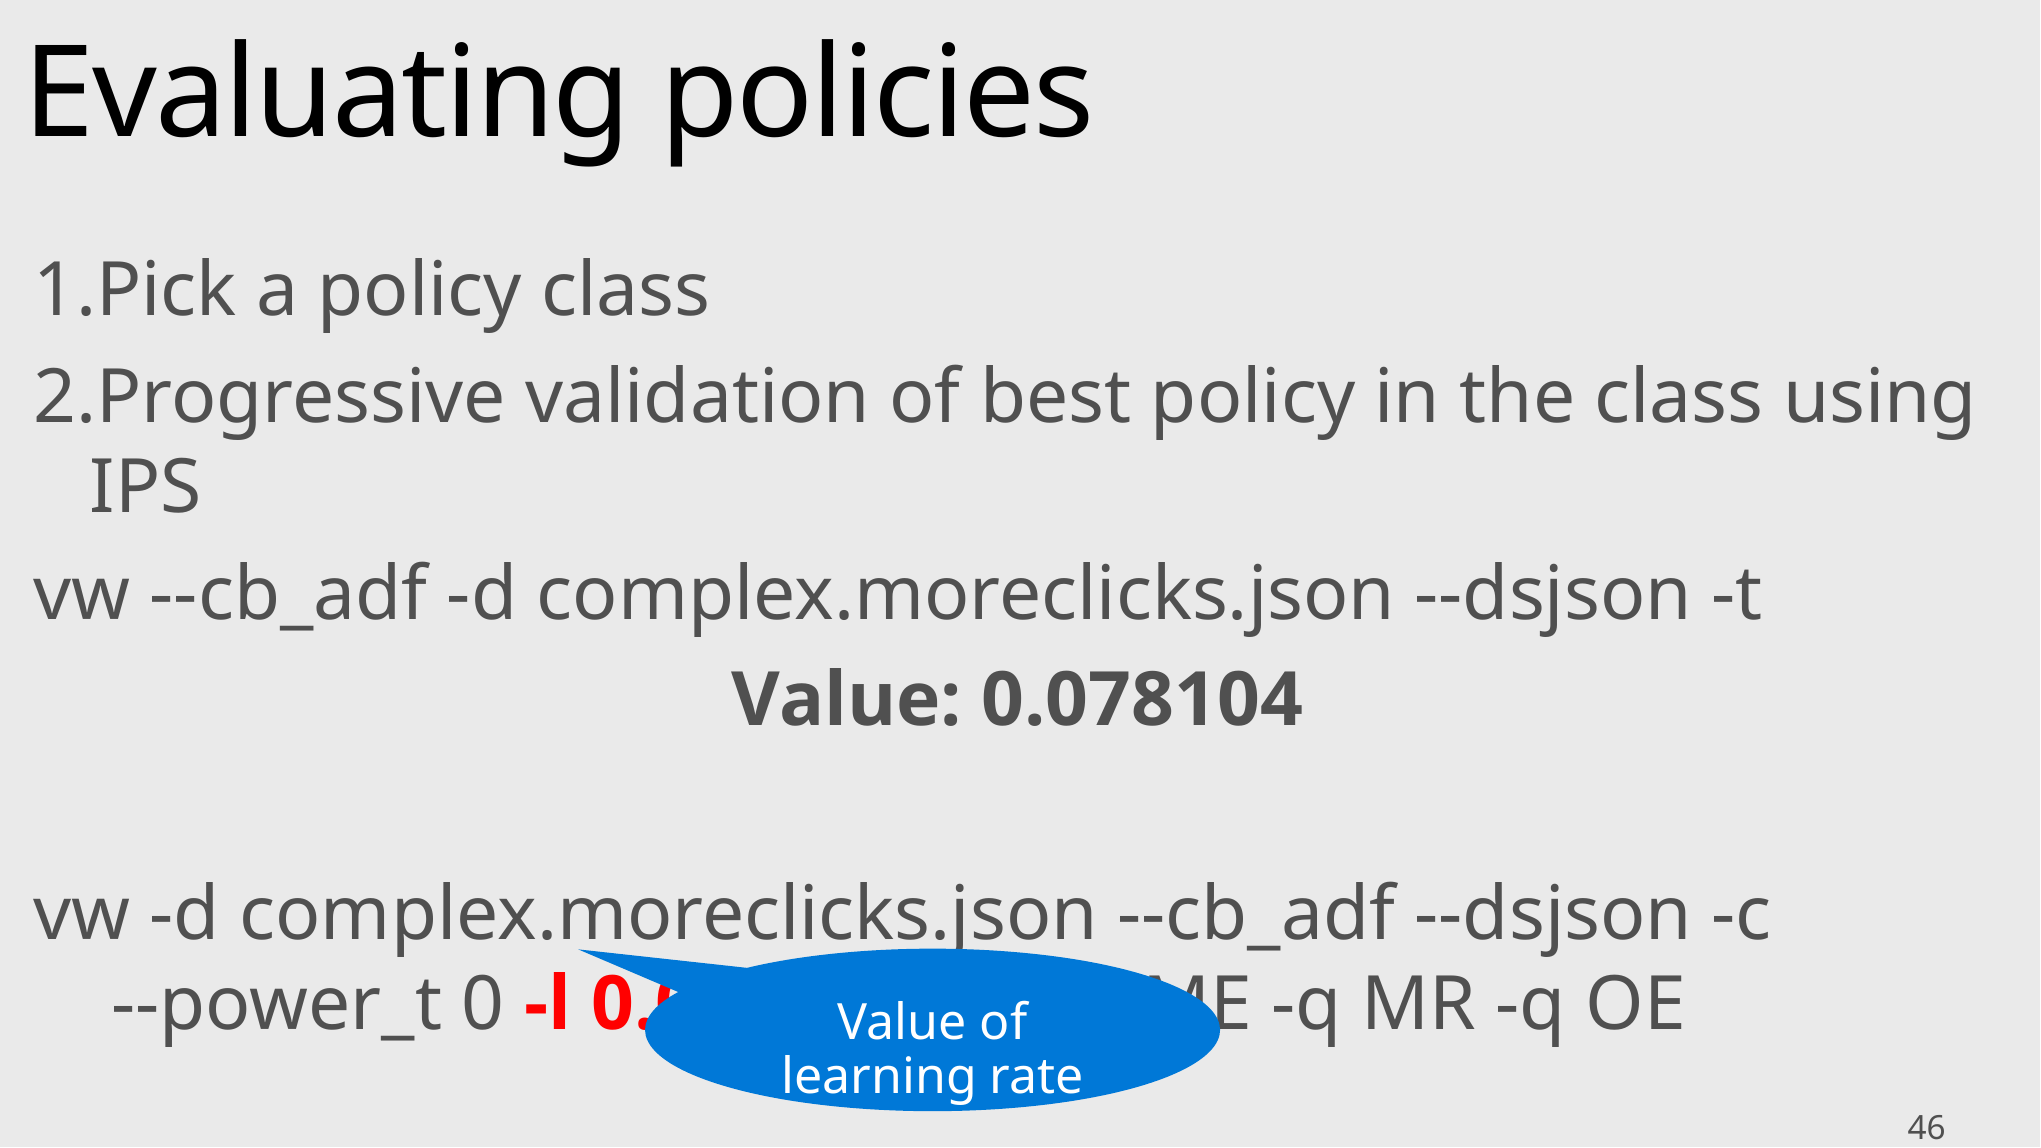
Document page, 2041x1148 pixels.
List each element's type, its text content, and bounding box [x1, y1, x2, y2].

text_box Pick a policy class Progressive validation of best policy in the class using IPS vw --cb_adf -d complex.moreclicks.json --dsjson -t Value: 0.078104 vw -d complex.moreclicks.json --cb_adf --dsjson -c --power_t 0 -l 0.0005 -q GT -q ME -q MR -q OE [3, 198, 2033, 1148]
text_box Value of learning rate [577, 947, 1221, 1112]
title Evaluating policies [0, 11, 1951, 162]
